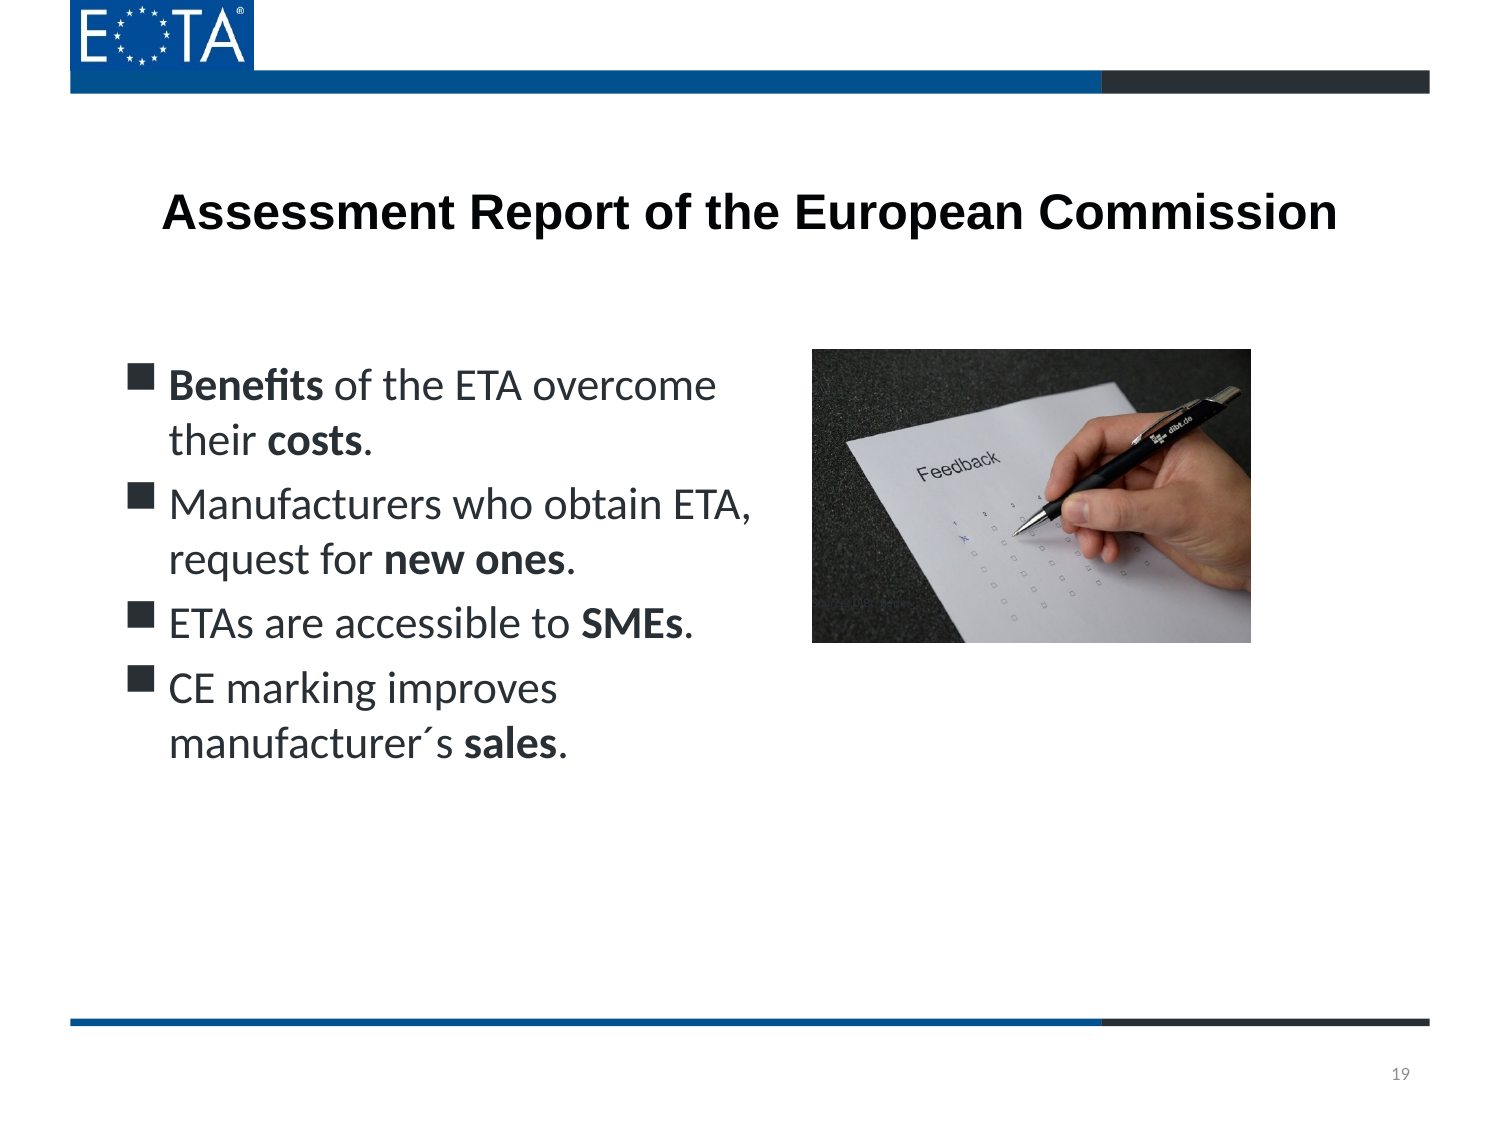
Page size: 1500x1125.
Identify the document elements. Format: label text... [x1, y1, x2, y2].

title Assessment Report of the European Commission [111, 113, 1389, 306]
slide_number 19 [1074, 1042, 1425, 1103]
picture [70, 0, 254, 71]
list Benefits of the ETA overcome their costs. Manufacturers who obtain ETA, request for new ones. ETAs are accessible to SMEs. CE marking improves manufacturer´s sales. [123, 290, 798, 929]
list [811, 349, 1251, 643]
